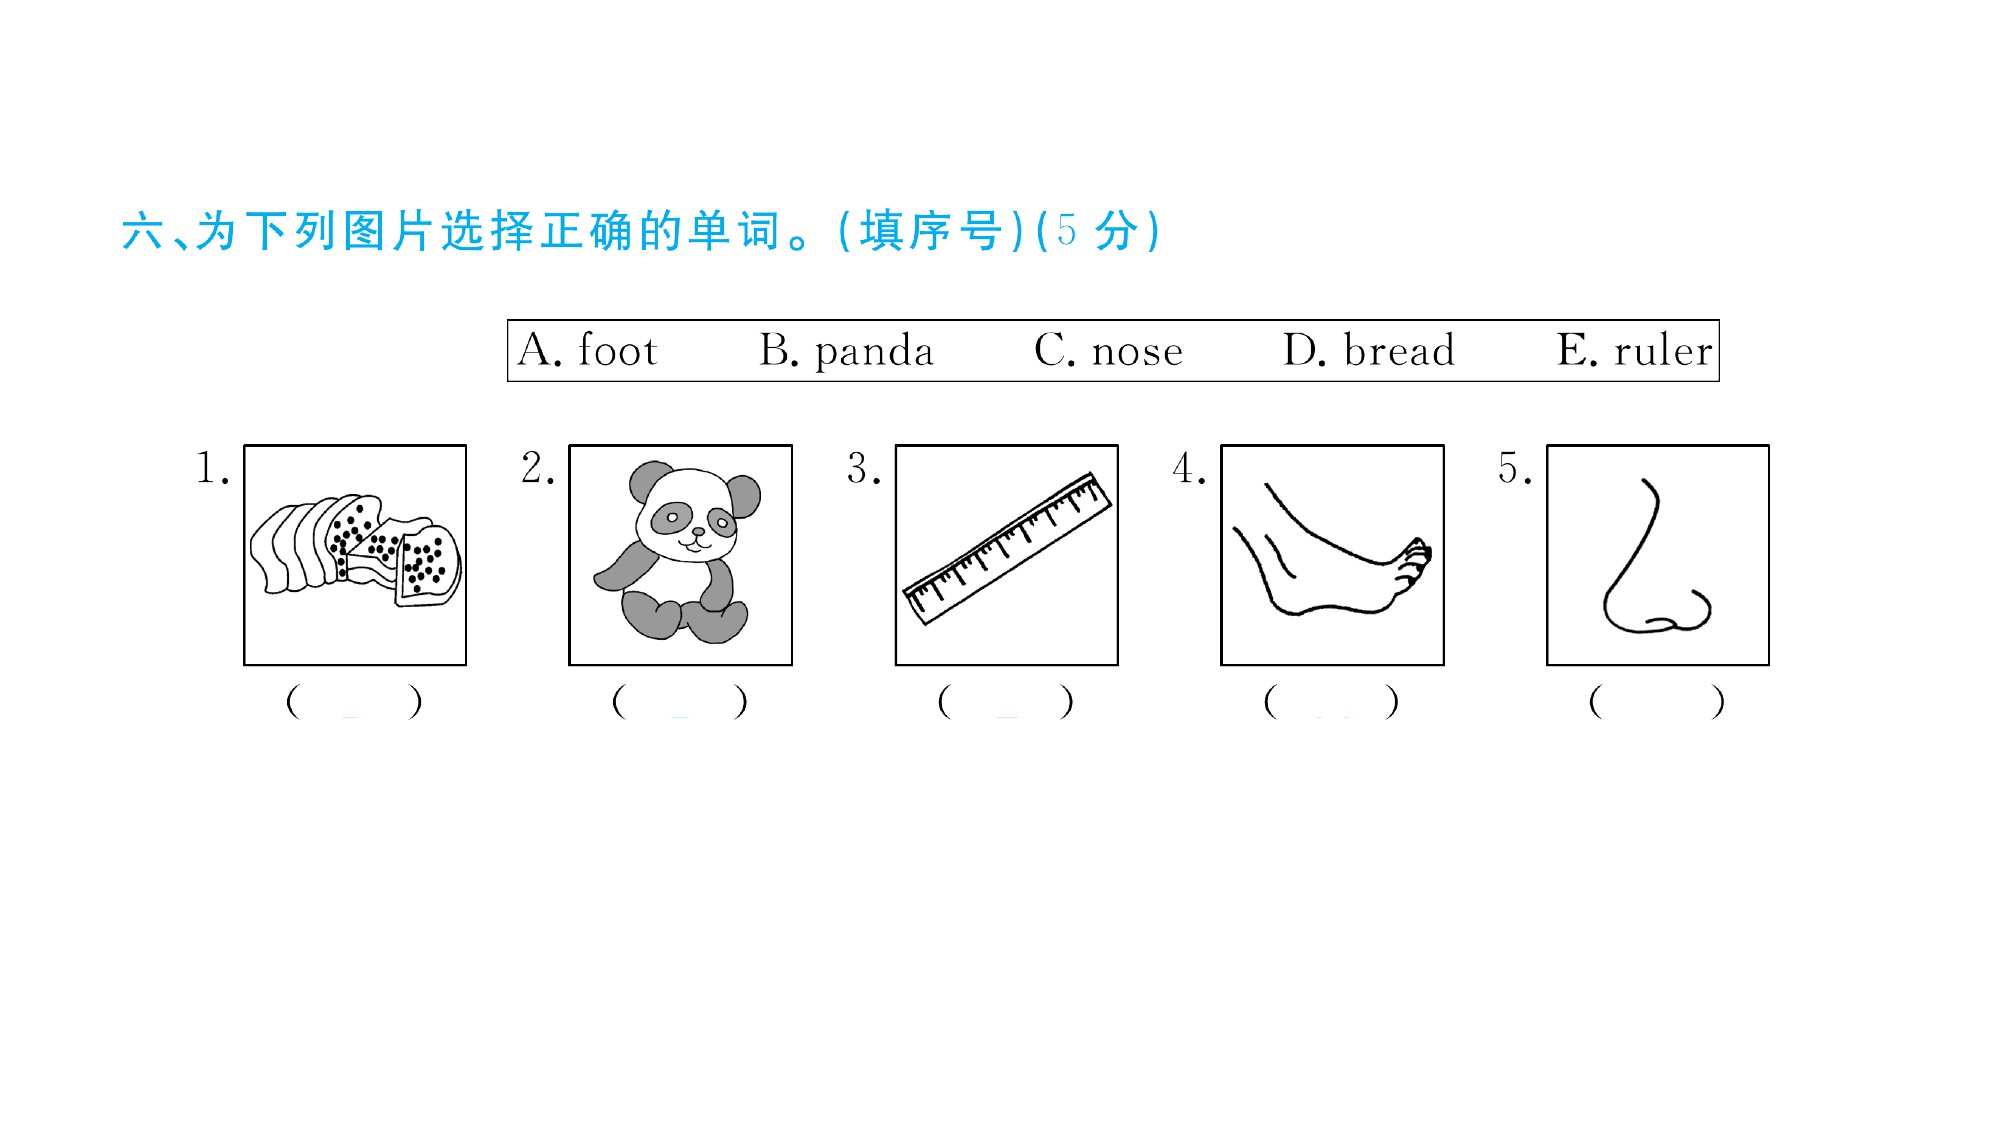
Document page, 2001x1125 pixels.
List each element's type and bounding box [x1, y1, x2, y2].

picture [118, 177, 2000, 734]
